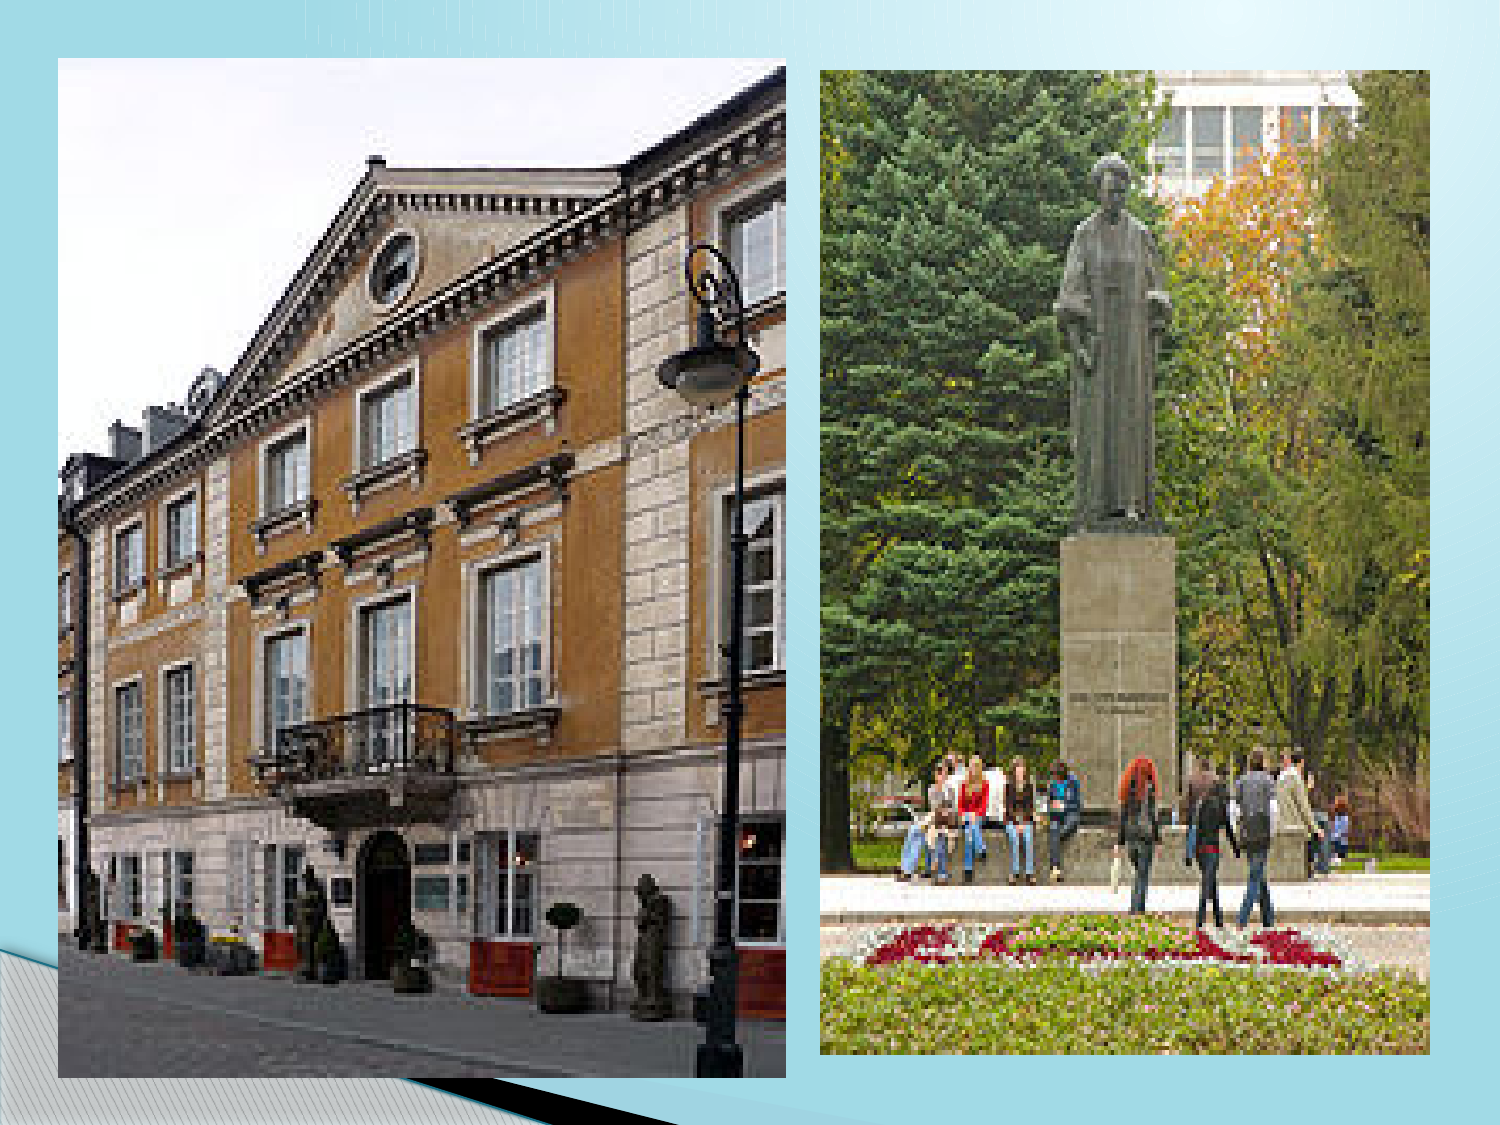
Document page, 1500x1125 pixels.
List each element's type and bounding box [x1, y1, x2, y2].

picture [820, 70, 1430, 1055]
picture [58, 58, 786, 1080]
